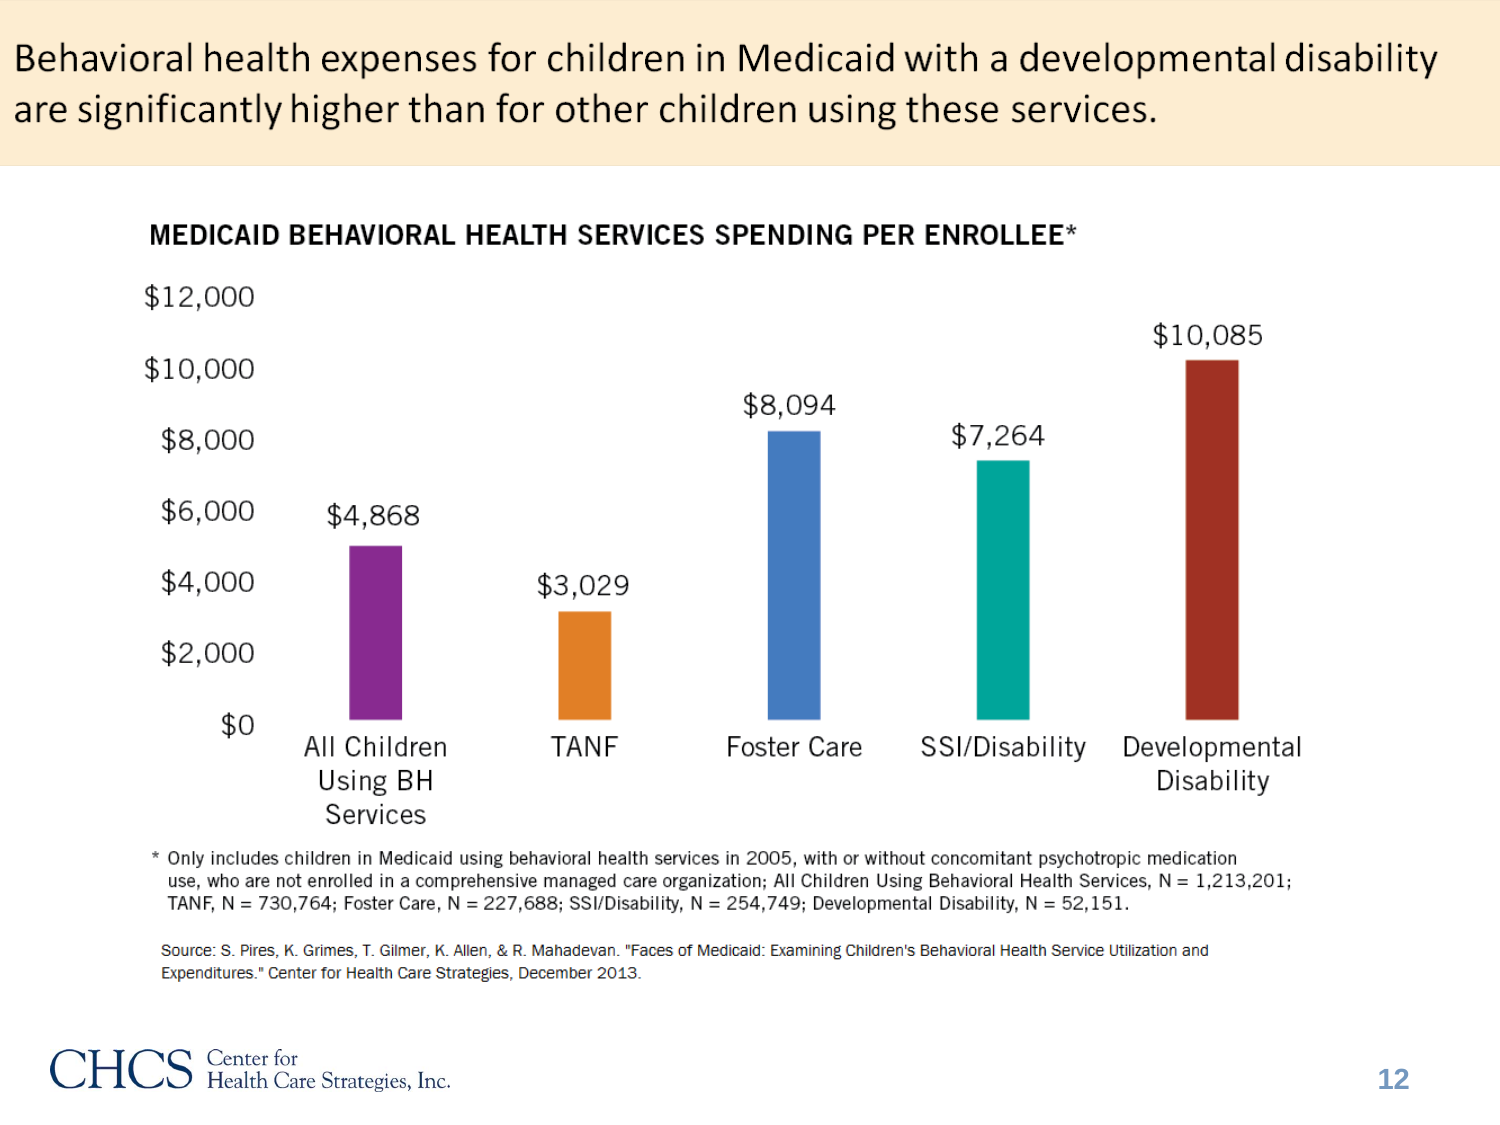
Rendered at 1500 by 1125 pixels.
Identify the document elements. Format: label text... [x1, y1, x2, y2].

picture [50, 1049, 450, 1092]
picture [0, 0, 1500, 167]
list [87, 175, 1379, 988]
slide_number 12 [1262, 1024, 1426, 1103]
